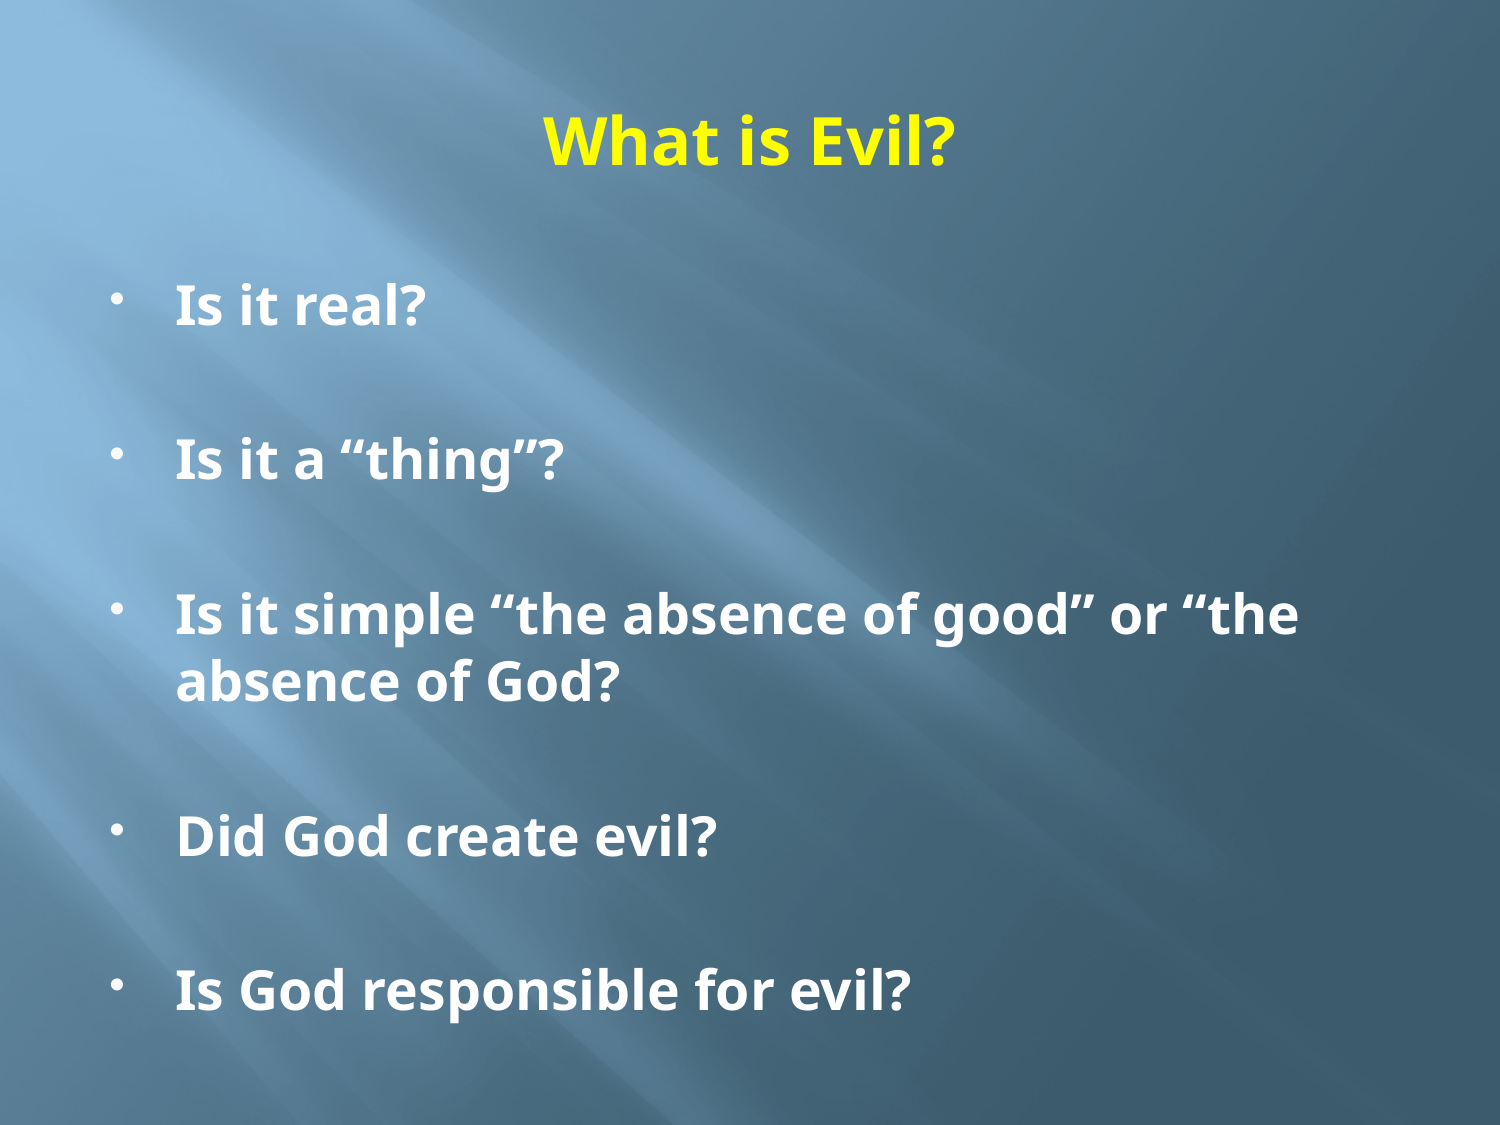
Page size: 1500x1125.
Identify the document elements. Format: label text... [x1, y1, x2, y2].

title What is Evil? [75, 45, 1425, 233]
list Is it real? Is it a “thing”? Is it simple “the absence of good” or “the absence of God? Did God create evil? Is God responsible for evil? [75, 262, 1425, 1035]
